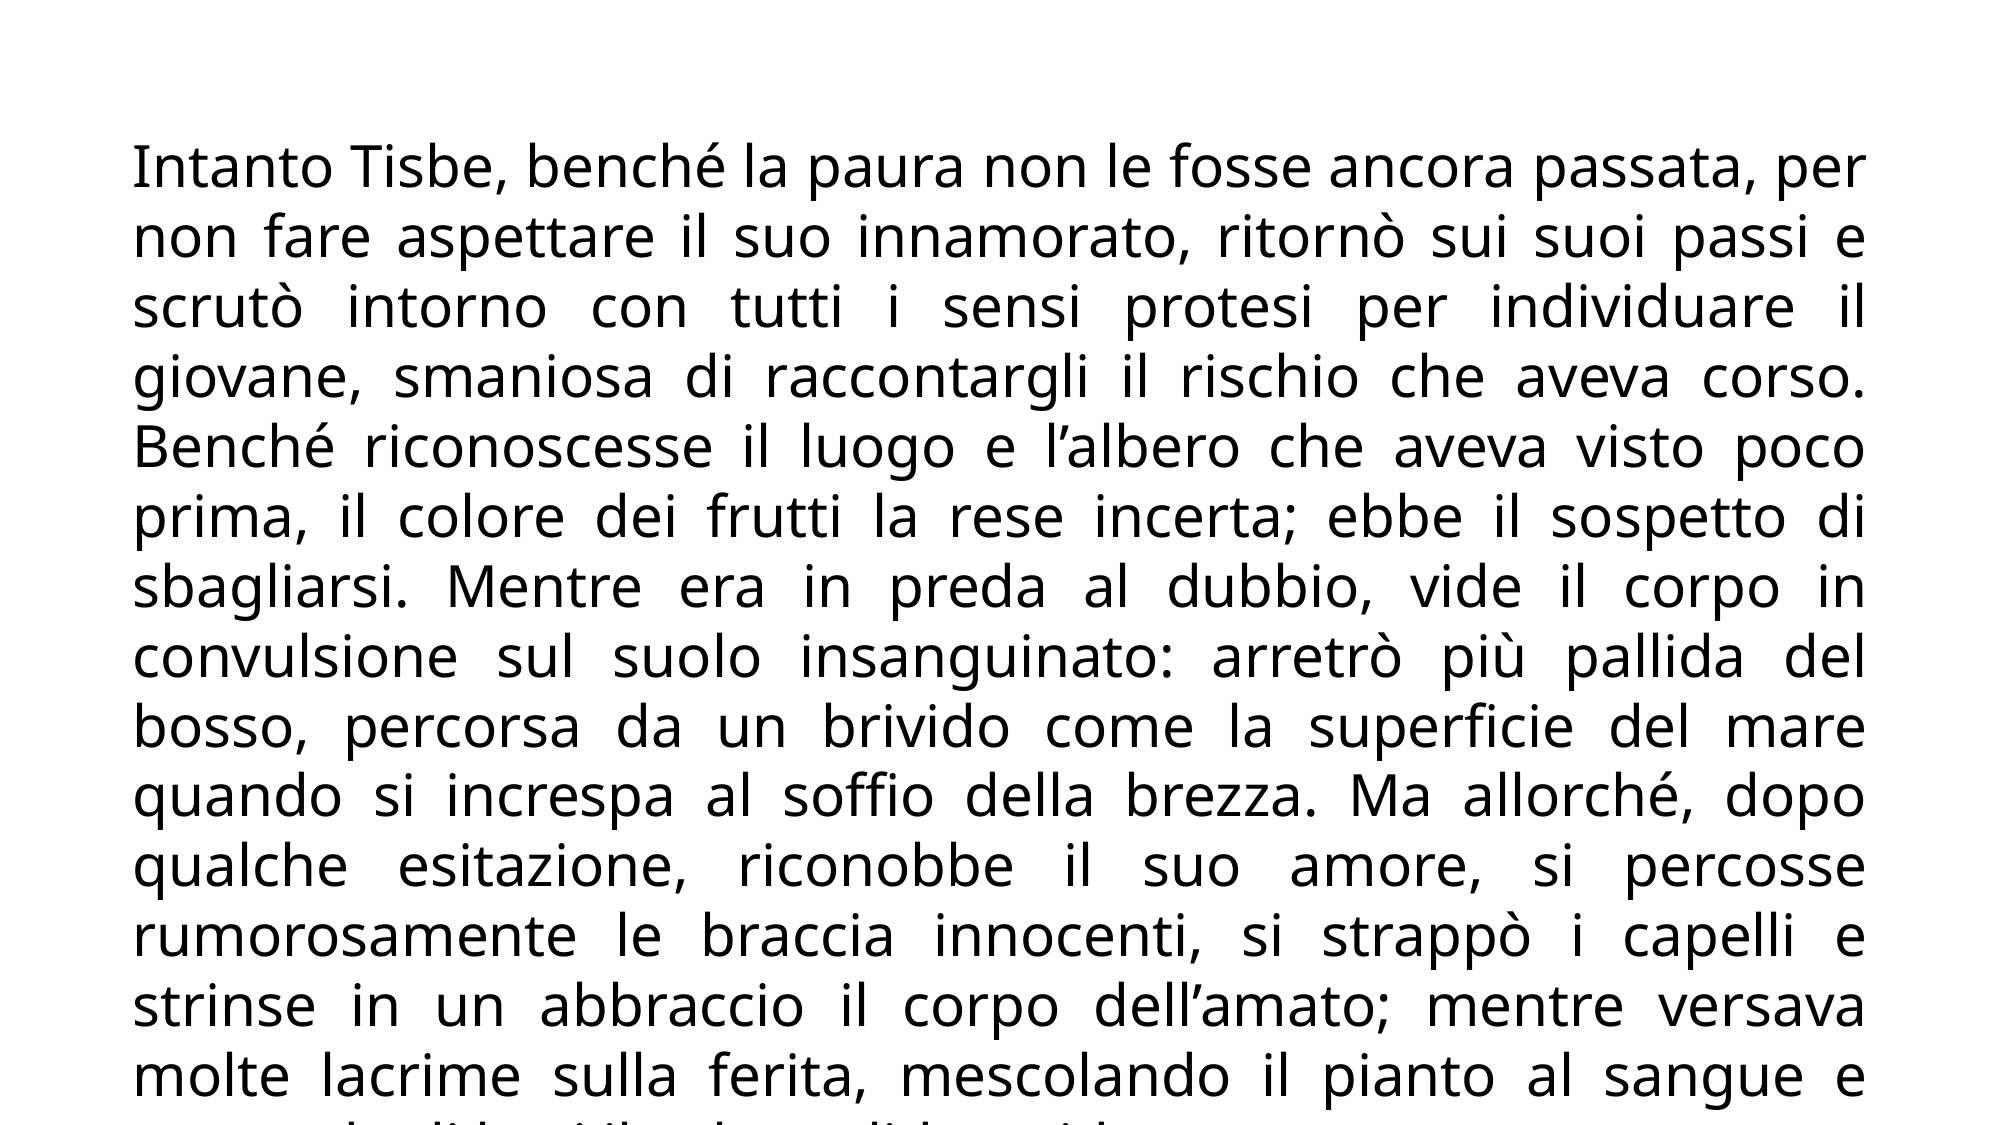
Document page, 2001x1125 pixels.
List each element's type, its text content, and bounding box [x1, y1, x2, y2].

text_box Intanto Tisbe, benché la paura non le fosse ancora passata, per non fare aspettare il suo innamorato, ritornò sui suoi passi e scrutò intorno con tutti i sensi protesi per individuare il giovane, smaniosa di raccontargli il rischio che aveva corso. Benché riconoscesse il luogo e l’albero che aveva visto poco prima, il colore dei frutti la rese incerta; ebbe il sospetto di sbagliarsi. Mentre era in preda al dubbio, vide il corpo in convulsione sul suolo insanguinato: arretrò più pallida del bosso, percorsa da un brivido come la superficie del mare quando si increspa al soffio della brezza. Ma allorché, dopo qualche esitazione, riconobbe il suo amore, si percosse rumorosamente le braccia innocenti, si strappò i capelli e strinse in un abbraccio il corpo dell’amato; mentre versava molte lacrime sulla ferita, mescolando il pianto al sangue e coprendo di baci il volto gelido, gridava: [117, 121, 1883, 1125]
